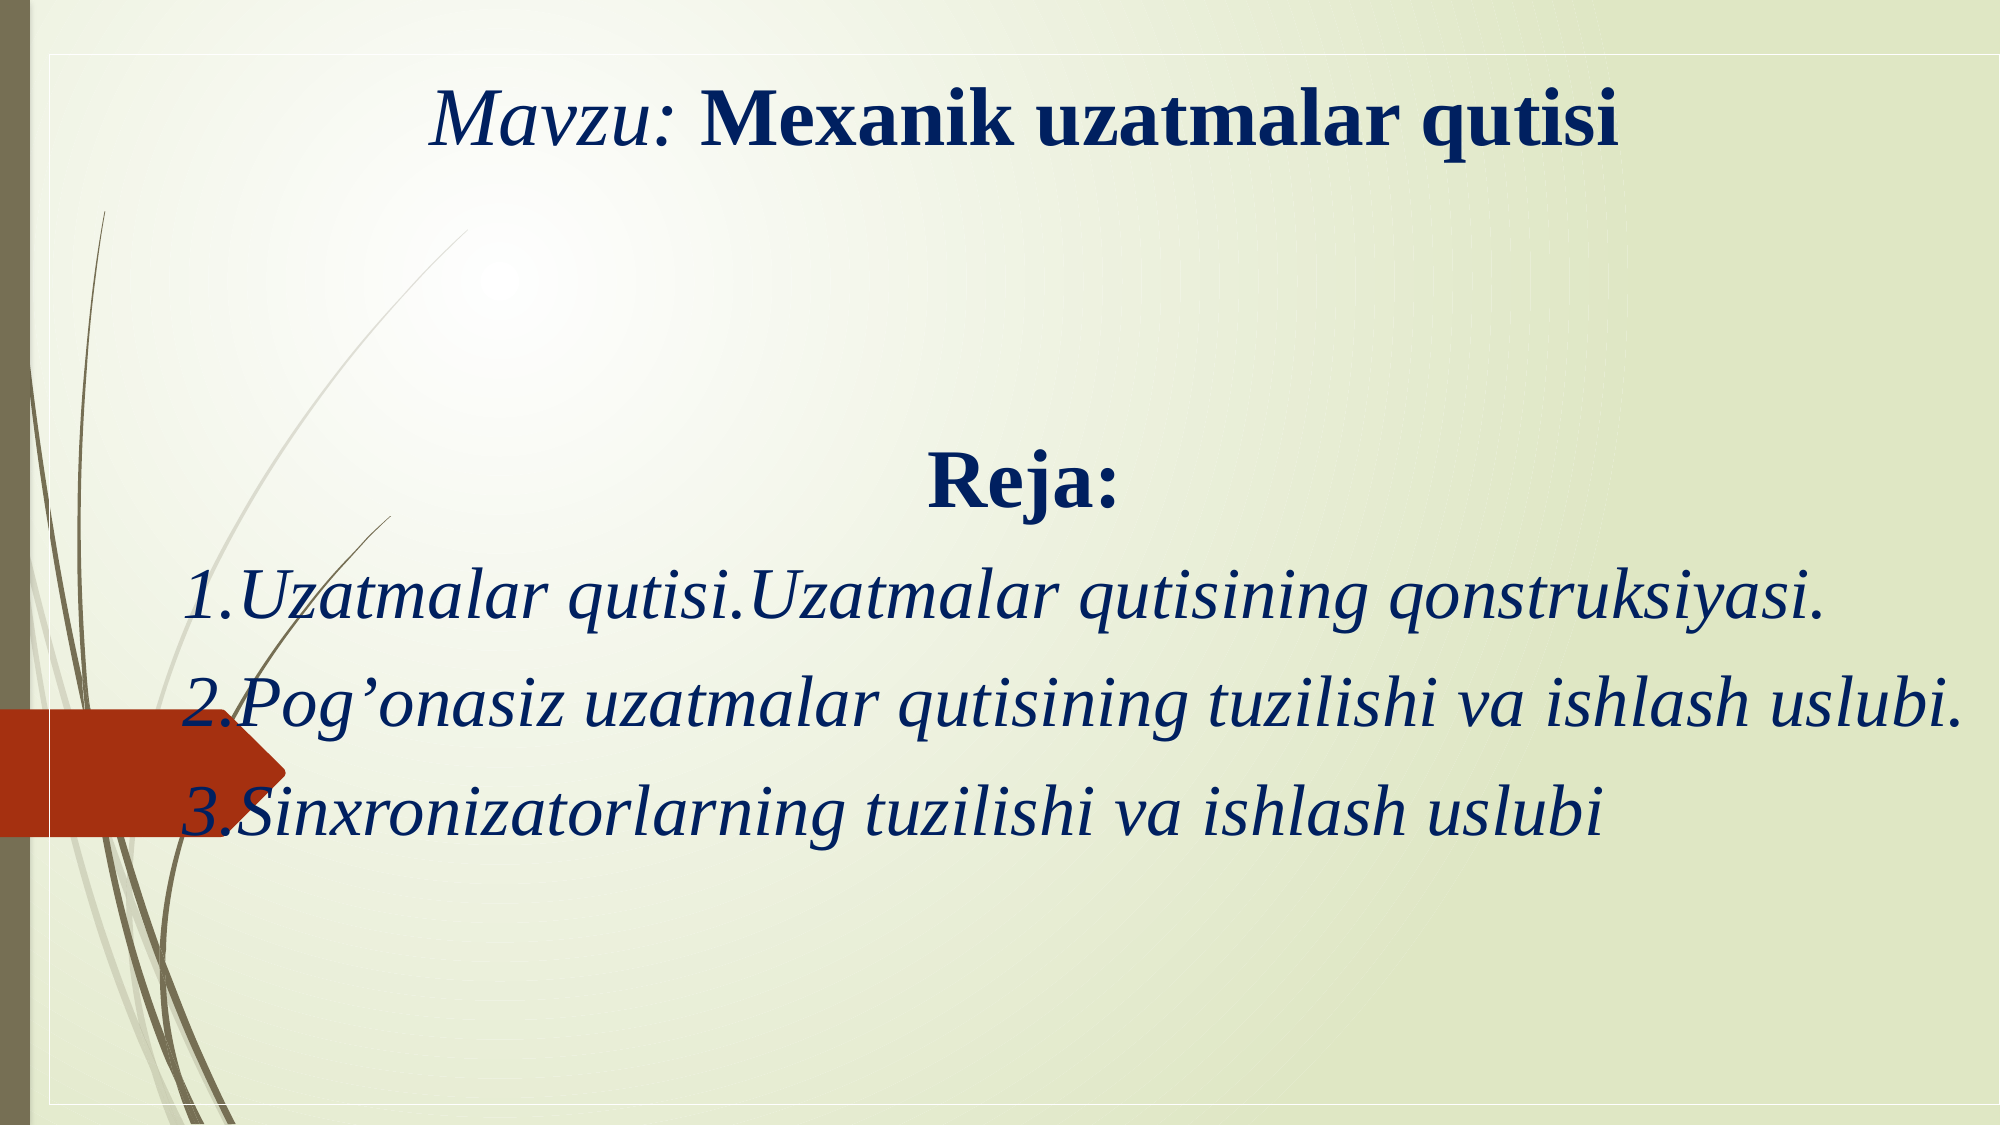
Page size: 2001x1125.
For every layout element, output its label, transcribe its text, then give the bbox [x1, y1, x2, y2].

text_box Mavzu: Mexanik uzatmalar qutisi Reja: 1.Uzatmalar qutisi.Uzatmalar qutisining qonstruksiyasi. 2.Pog’onasiz uzatmalar qutisining tuzilishi va ishlash uslubi. 3.Sinxronizatorlarning tuzilishi va ishlash uslubi [49, 54, 2000, 1105]
